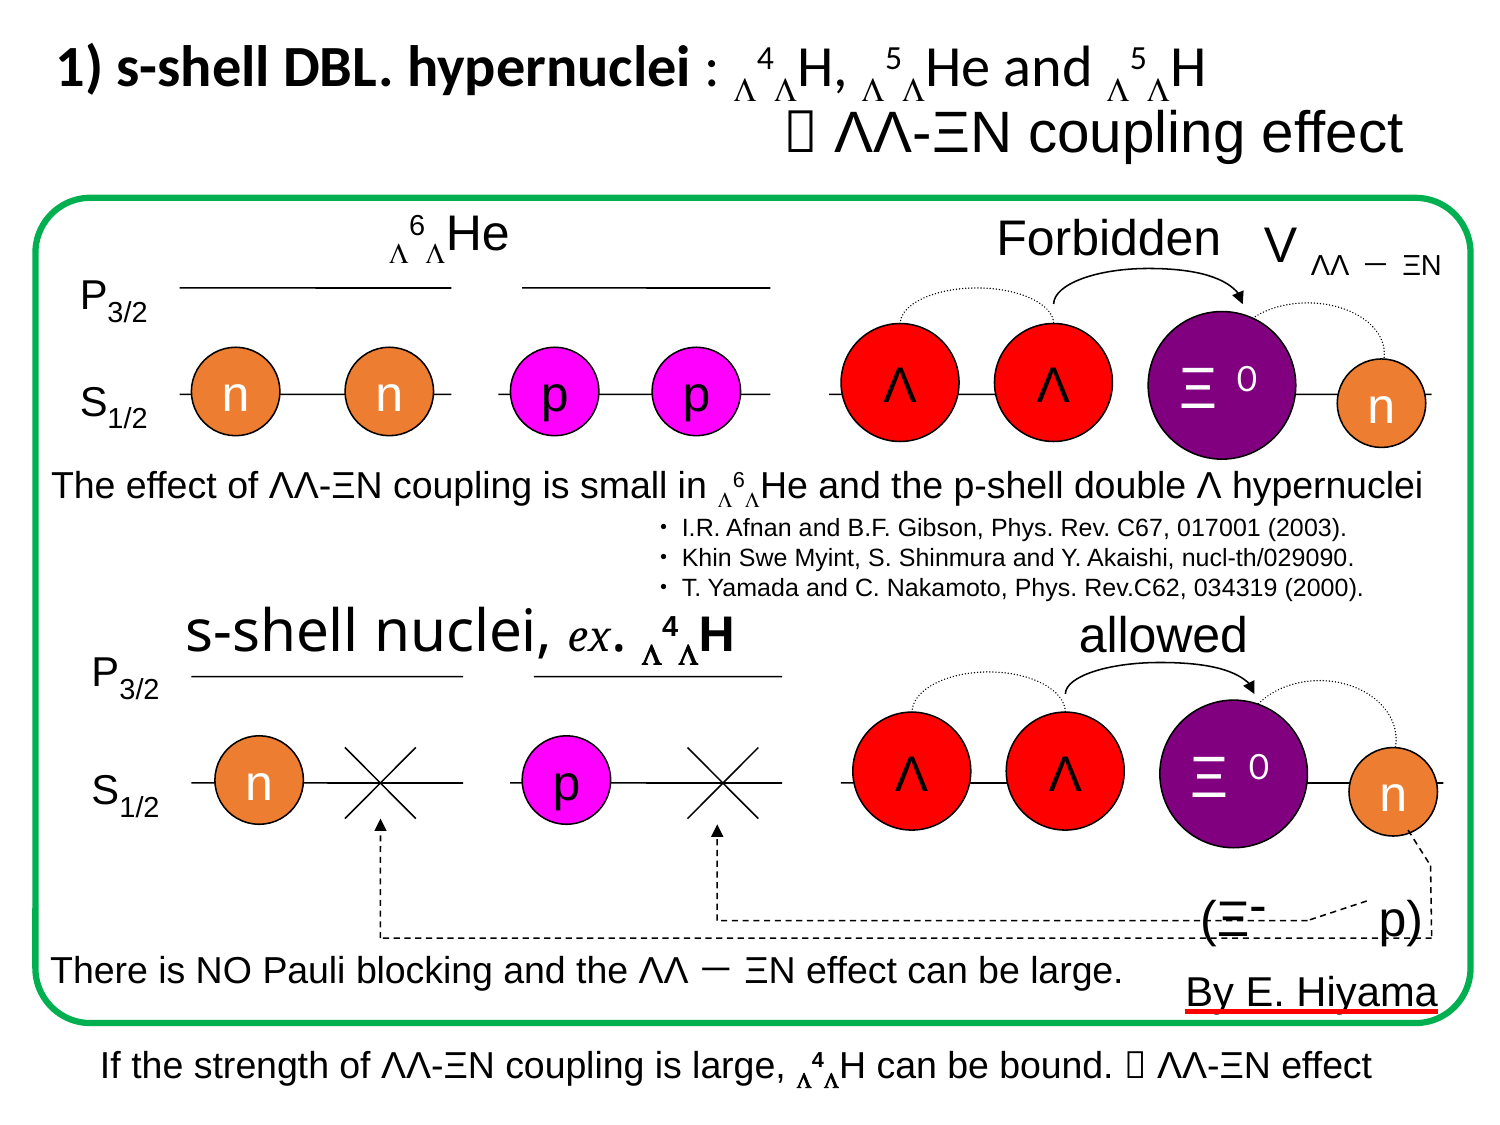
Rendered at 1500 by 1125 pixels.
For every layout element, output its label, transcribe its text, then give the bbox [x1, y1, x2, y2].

text_box If the strength of ΛΛ-ΞN coupling is large, L4LH can be bound.  ΛΛ-ΞN effect [85, 1033, 1388, 1100]
text_box 1) s-shell DBL. hypernuclei : L4LH, L5LHe and L5LH [41, 21, 1471, 109]
text_box  ΛΛ-ΞN coupling effect [769, 86, 1420, 172]
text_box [35, 193, 1471, 1024]
